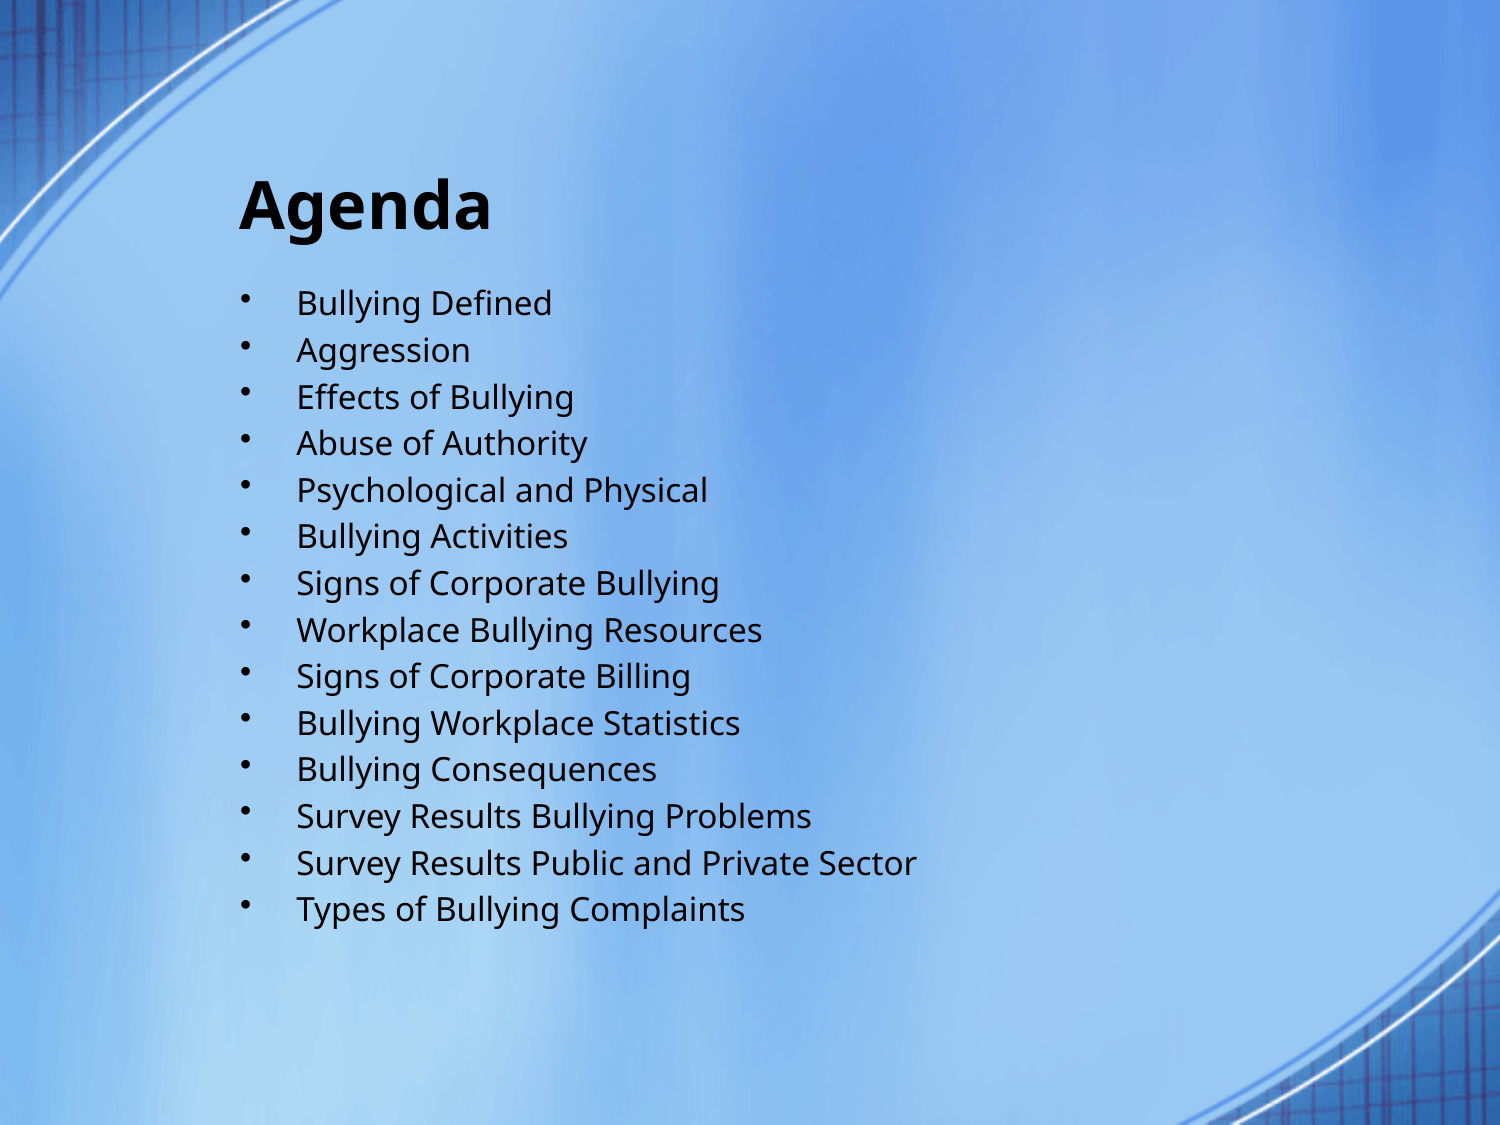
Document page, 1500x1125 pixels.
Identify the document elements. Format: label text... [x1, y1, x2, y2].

list Bullying Defined Aggression Effects of Bullying Abuse of Authority Psychological and Physical Bullying Activities Signs of Corporate Bullying Workplace Bullying Resources Signs of Corporate Billing Bullying Workplace Statistics Bullying Consequences Survey Results Bullying Problems Survey Results Public and Private Sector Types of Bullying Complaints [225, 275, 1350, 975]
title Agenda [224, 62, 1350, 250]
picture [0, 0, 1500, 1125]
